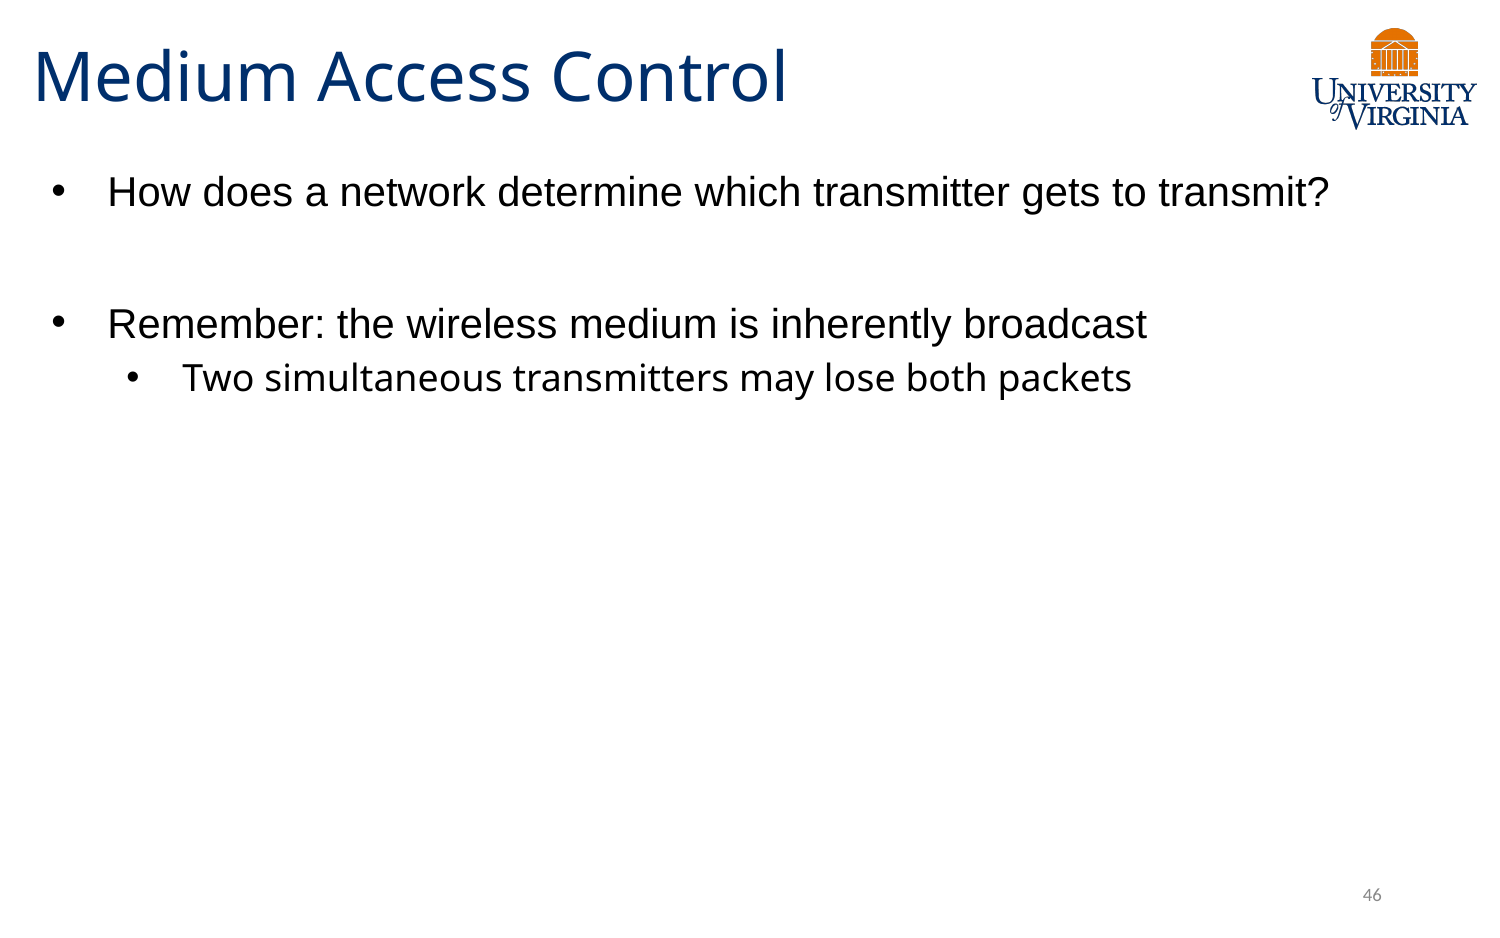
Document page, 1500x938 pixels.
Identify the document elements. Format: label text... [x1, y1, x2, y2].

slide_number 46 [1059, 868, 1397, 919]
picture [1312, 28, 1477, 130]
list How does a network determine which transmitter gets to transmit? Remember: the wireless medium is inherently broadcast Two simultaneous transmitters may lose both packets [17, 157, 1483, 845]
title Medium Access Control [17, 14, 1297, 145]
